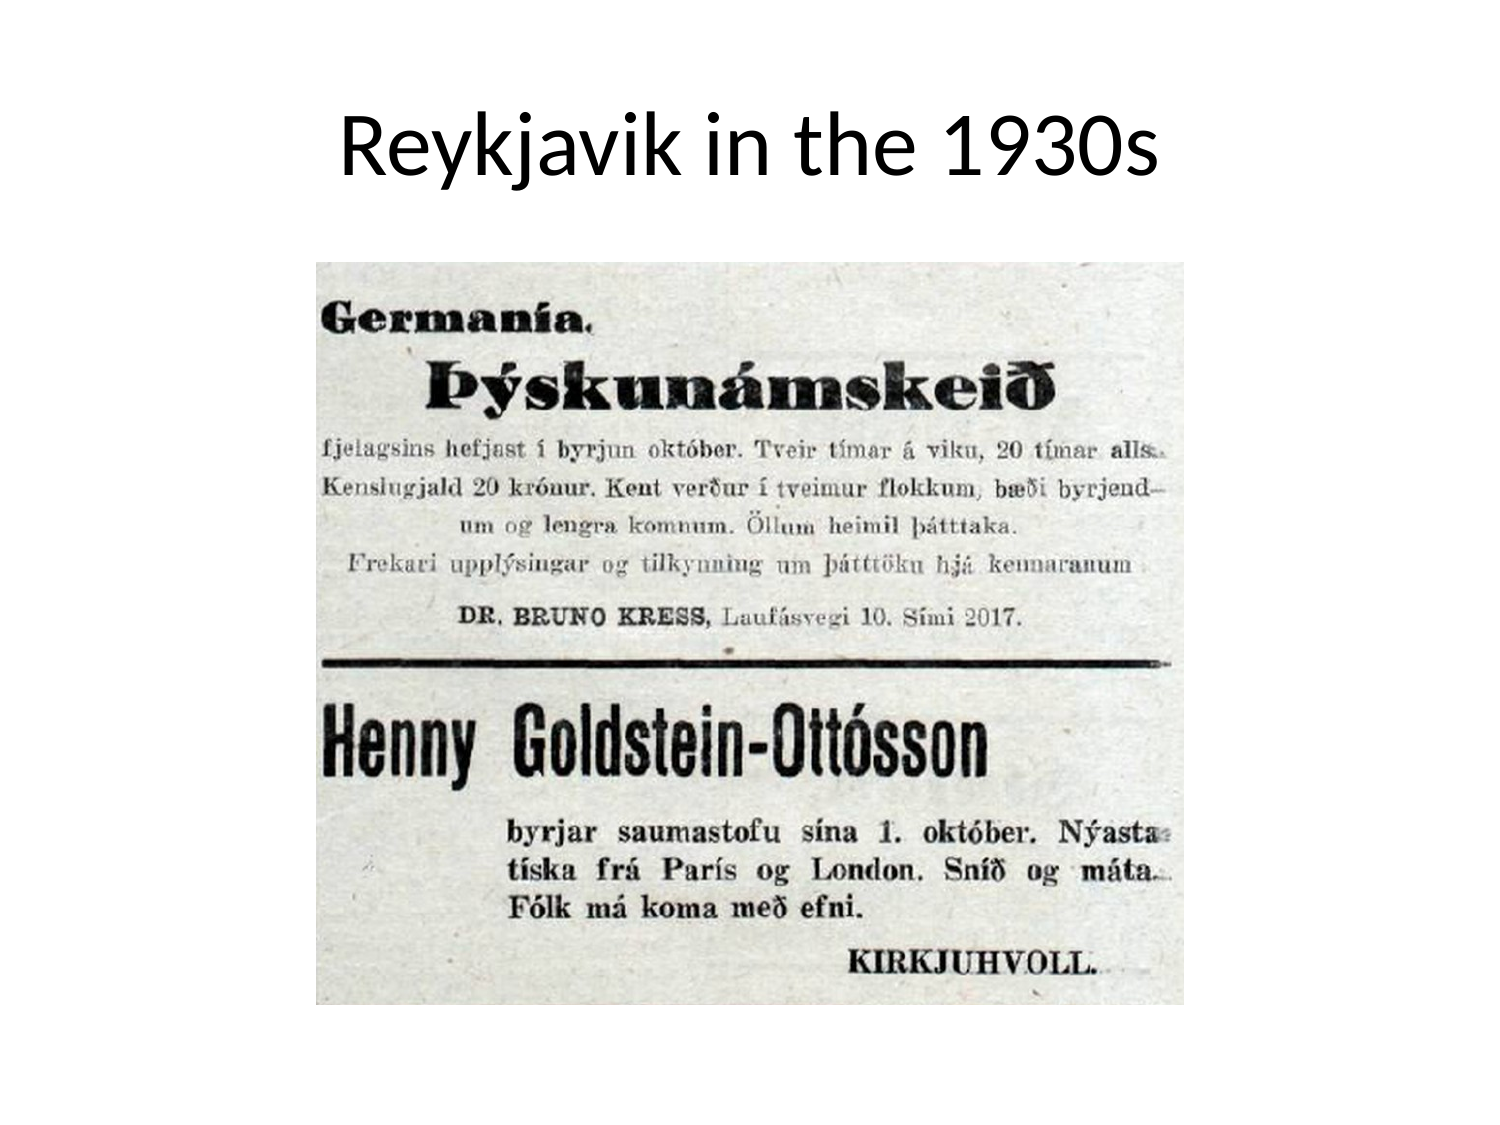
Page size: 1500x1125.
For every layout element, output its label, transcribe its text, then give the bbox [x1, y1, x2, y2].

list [74, 262, 1426, 1006]
title Reykjavik in the 1930s [75, 45, 1425, 233]
